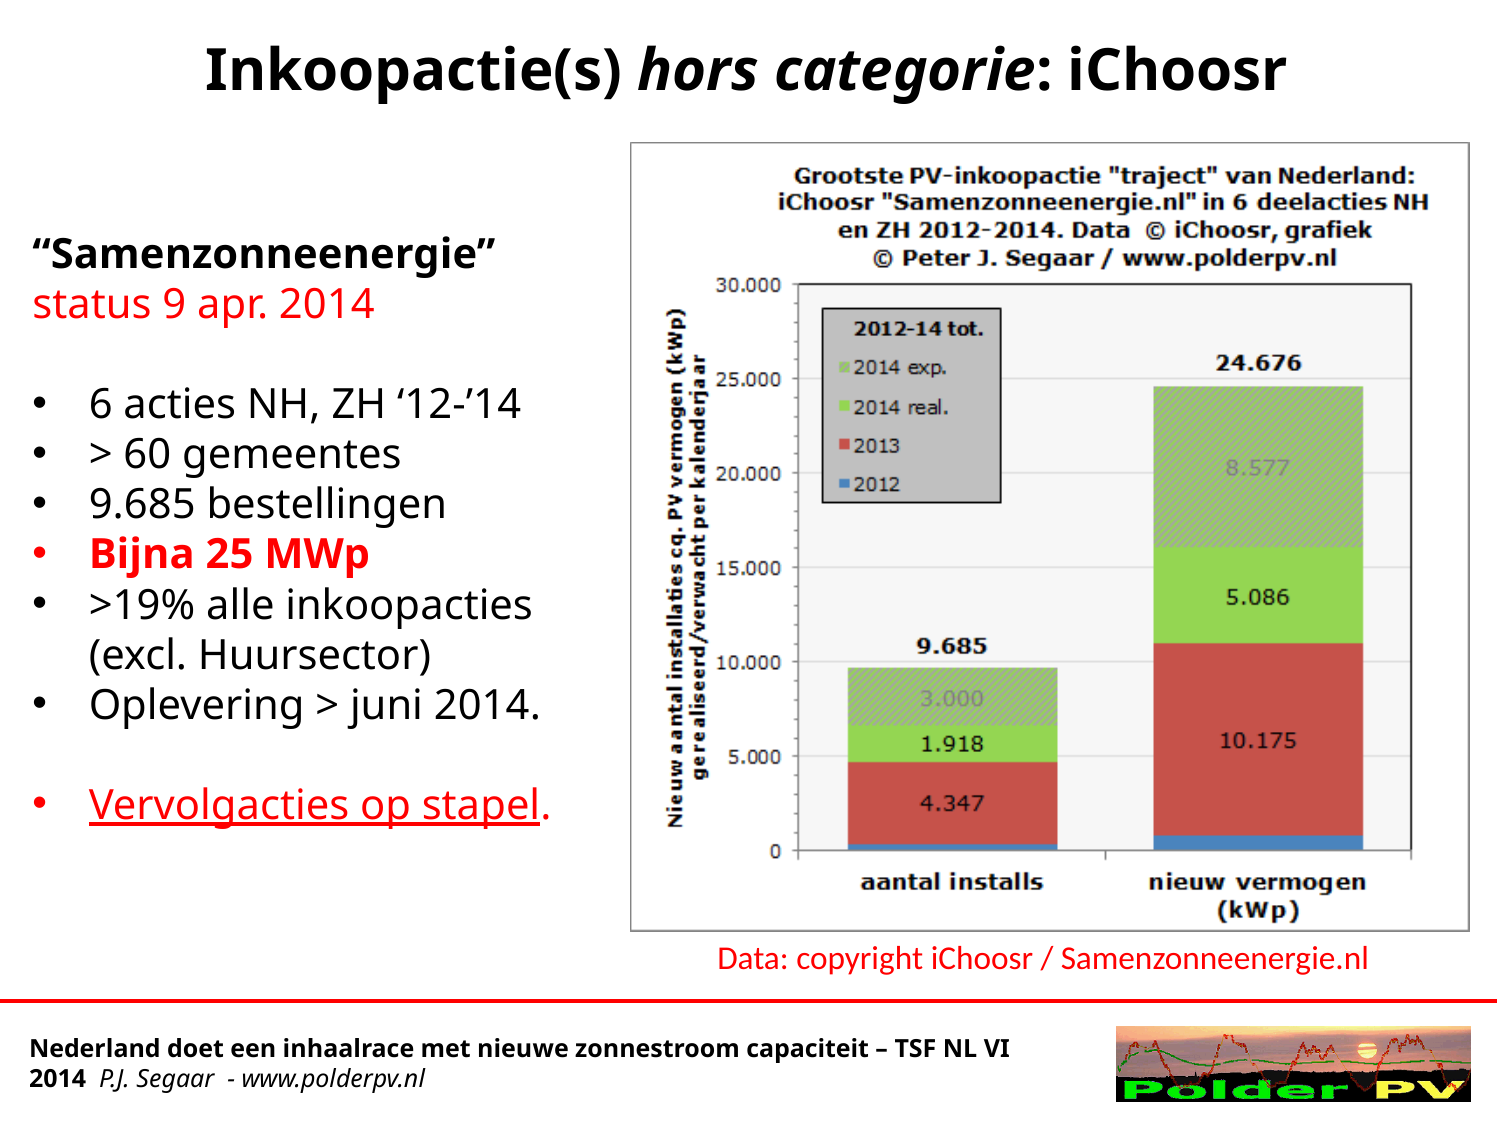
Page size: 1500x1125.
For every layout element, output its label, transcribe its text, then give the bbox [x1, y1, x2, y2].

text_box [0, 997, 1500, 1125]
title Nederland doet een inhaalrace met nieuwe zonnestroom capaciteit – TSF NL VI 2014 P.J. Segaar - www.polderpv.nl [14, 1022, 1046, 1103]
picture [1115, 1026, 1471, 1102]
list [629, 142, 1470, 932]
text_box Data: copyright iChoosr / Samenzonneenergie.nl [631, 938, 1471, 984]
text_box “Samenzonneenergie” status 9 apr. 2014 6 acties NH, ZH ‘12-’14 > 60 gemeentes 9.685 bestellingen Bijna 25 MWp >19% alle inkoopacties (excl. Huursector) Oplevering > juni 2014. Vervolgacties op stapel. [17, 219, 624, 835]
text_box Inkoopactie(s) hors categorie: iChoosr [38, 24, 1456, 110]
